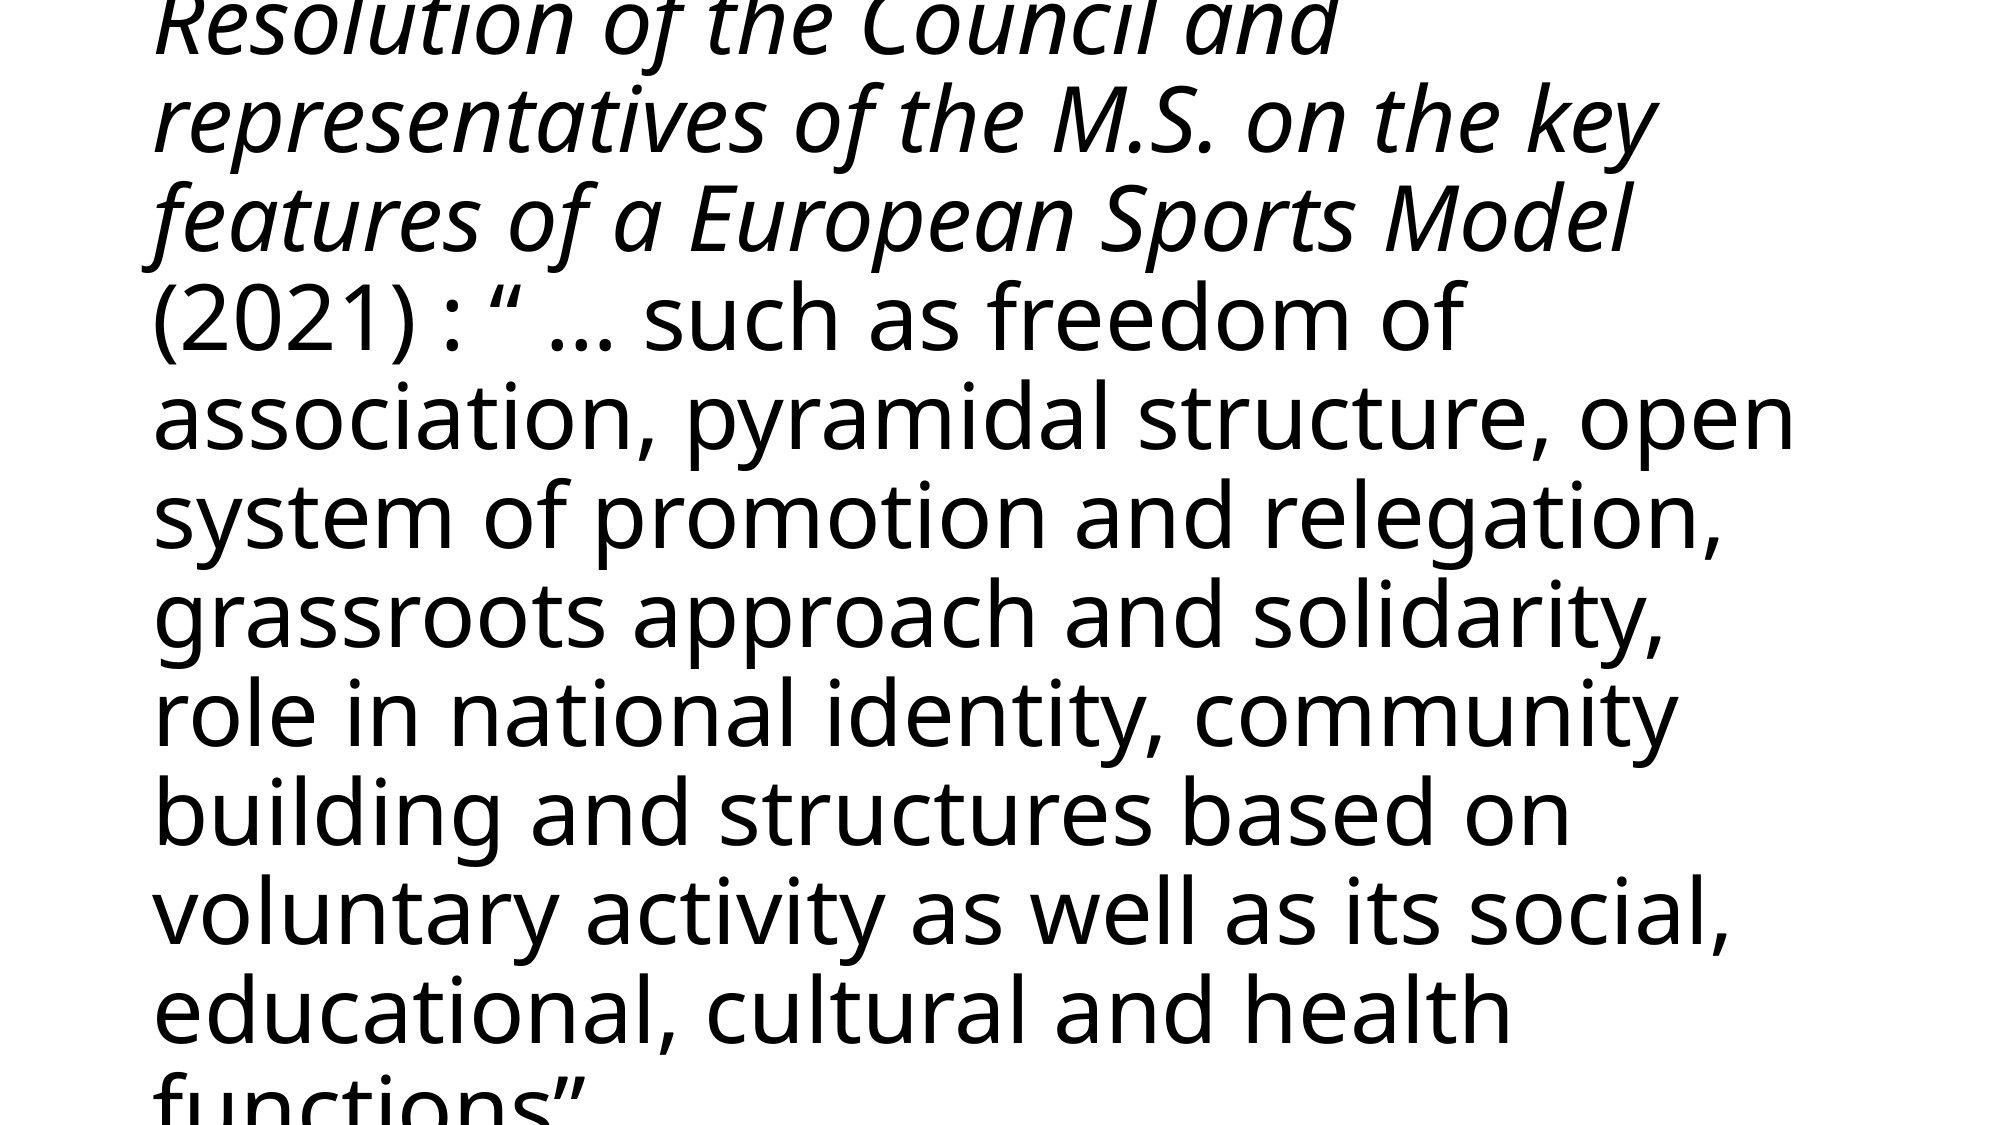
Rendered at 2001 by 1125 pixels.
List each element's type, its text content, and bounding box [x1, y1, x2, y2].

title Resolution of the Council and representatives of the M.S. on the key features of a European Sports Model (2021) : “ … such as freedom of association, pyramidal structure, open system of promotion and relegation, grassroots approach and solidarity, role in national identity, community building and structures based on voluntary activity as well as its social, educational, cultural and health functions”. [137, 59, 1863, 1077]
